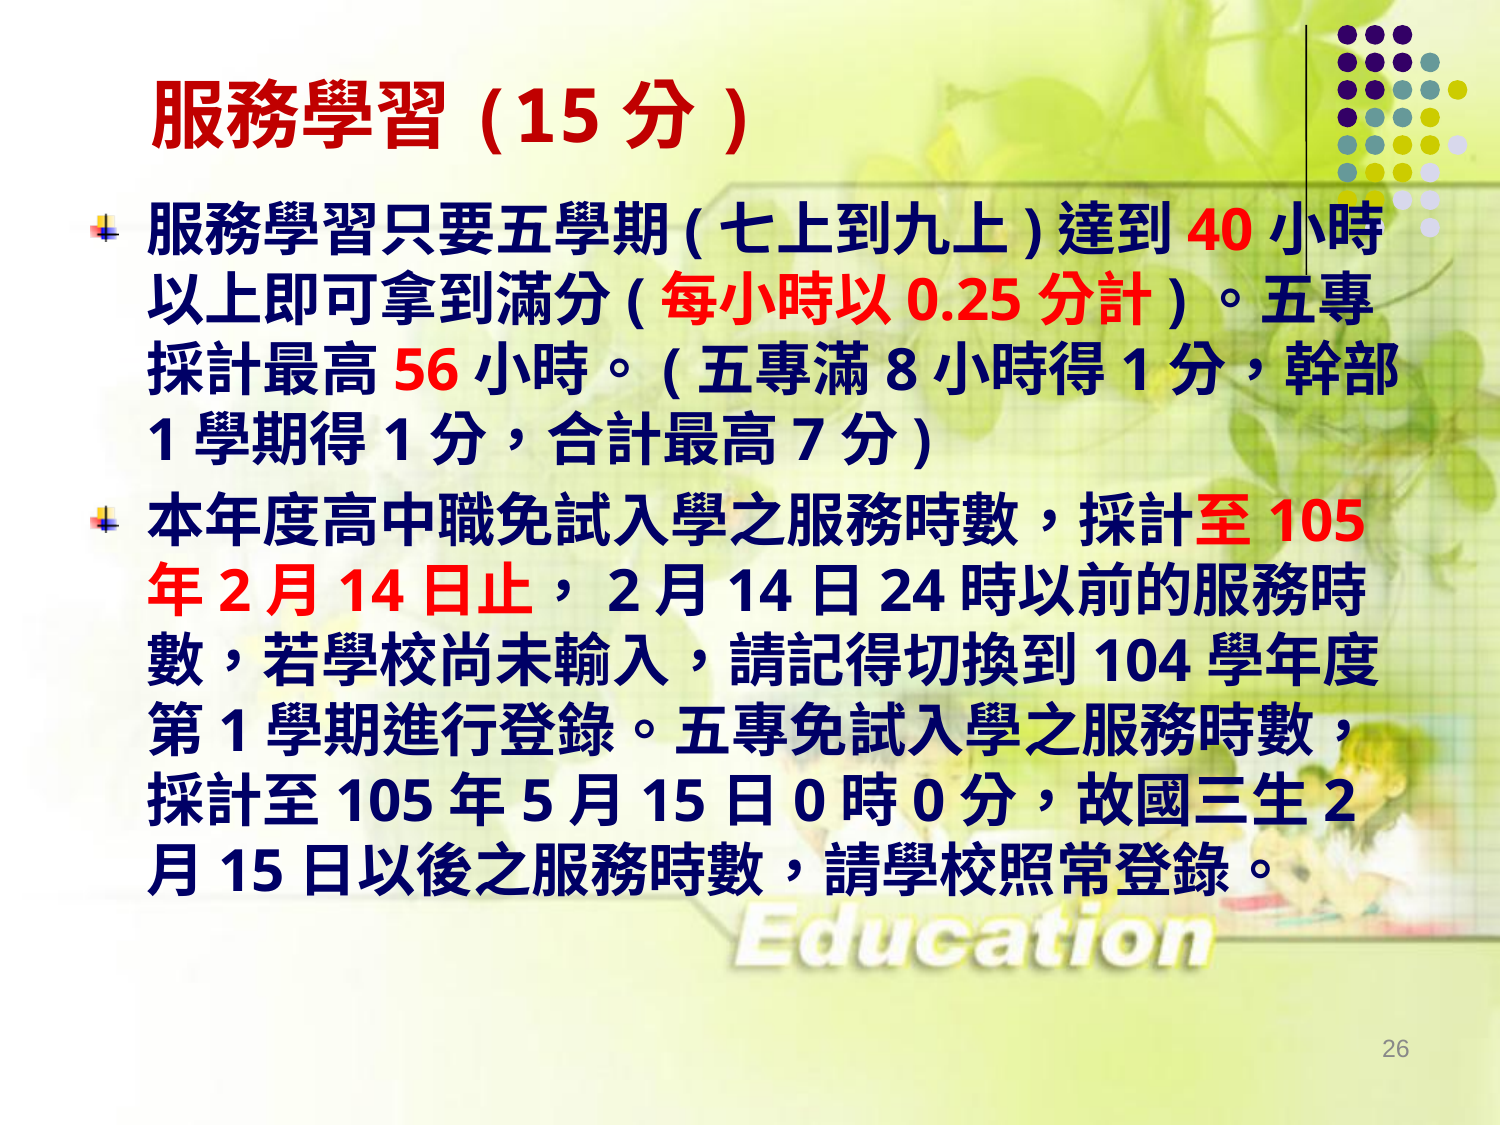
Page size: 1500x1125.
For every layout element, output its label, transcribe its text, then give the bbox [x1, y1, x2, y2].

slide_number 26 [1074, 1025, 1425, 1100]
list 服務學習只要五學期(七上到九上)達到40小時以上即可拿到滿分(每小時以0.25分計)。五專採計最高56小時。(五專滿8小時得1分，幹部1學期得1分，合計最高7分) 本年度高中職免試入學之服務時數，採計至105年2月14日止，2月14日24時以前的服務時數，若學校尚未輸入，請記得切換到104學年度第1學期進行登錄。五專免試入學之服務時數，採計至105年5月15日0時0分，故國三生2月15日以後之服務時數，請學校照常登錄。 [74, 184, 1426, 1006]
picture [0, 0, 1500, 1125]
text_box 服務學習(15分) [135, 47, 959, 166]
